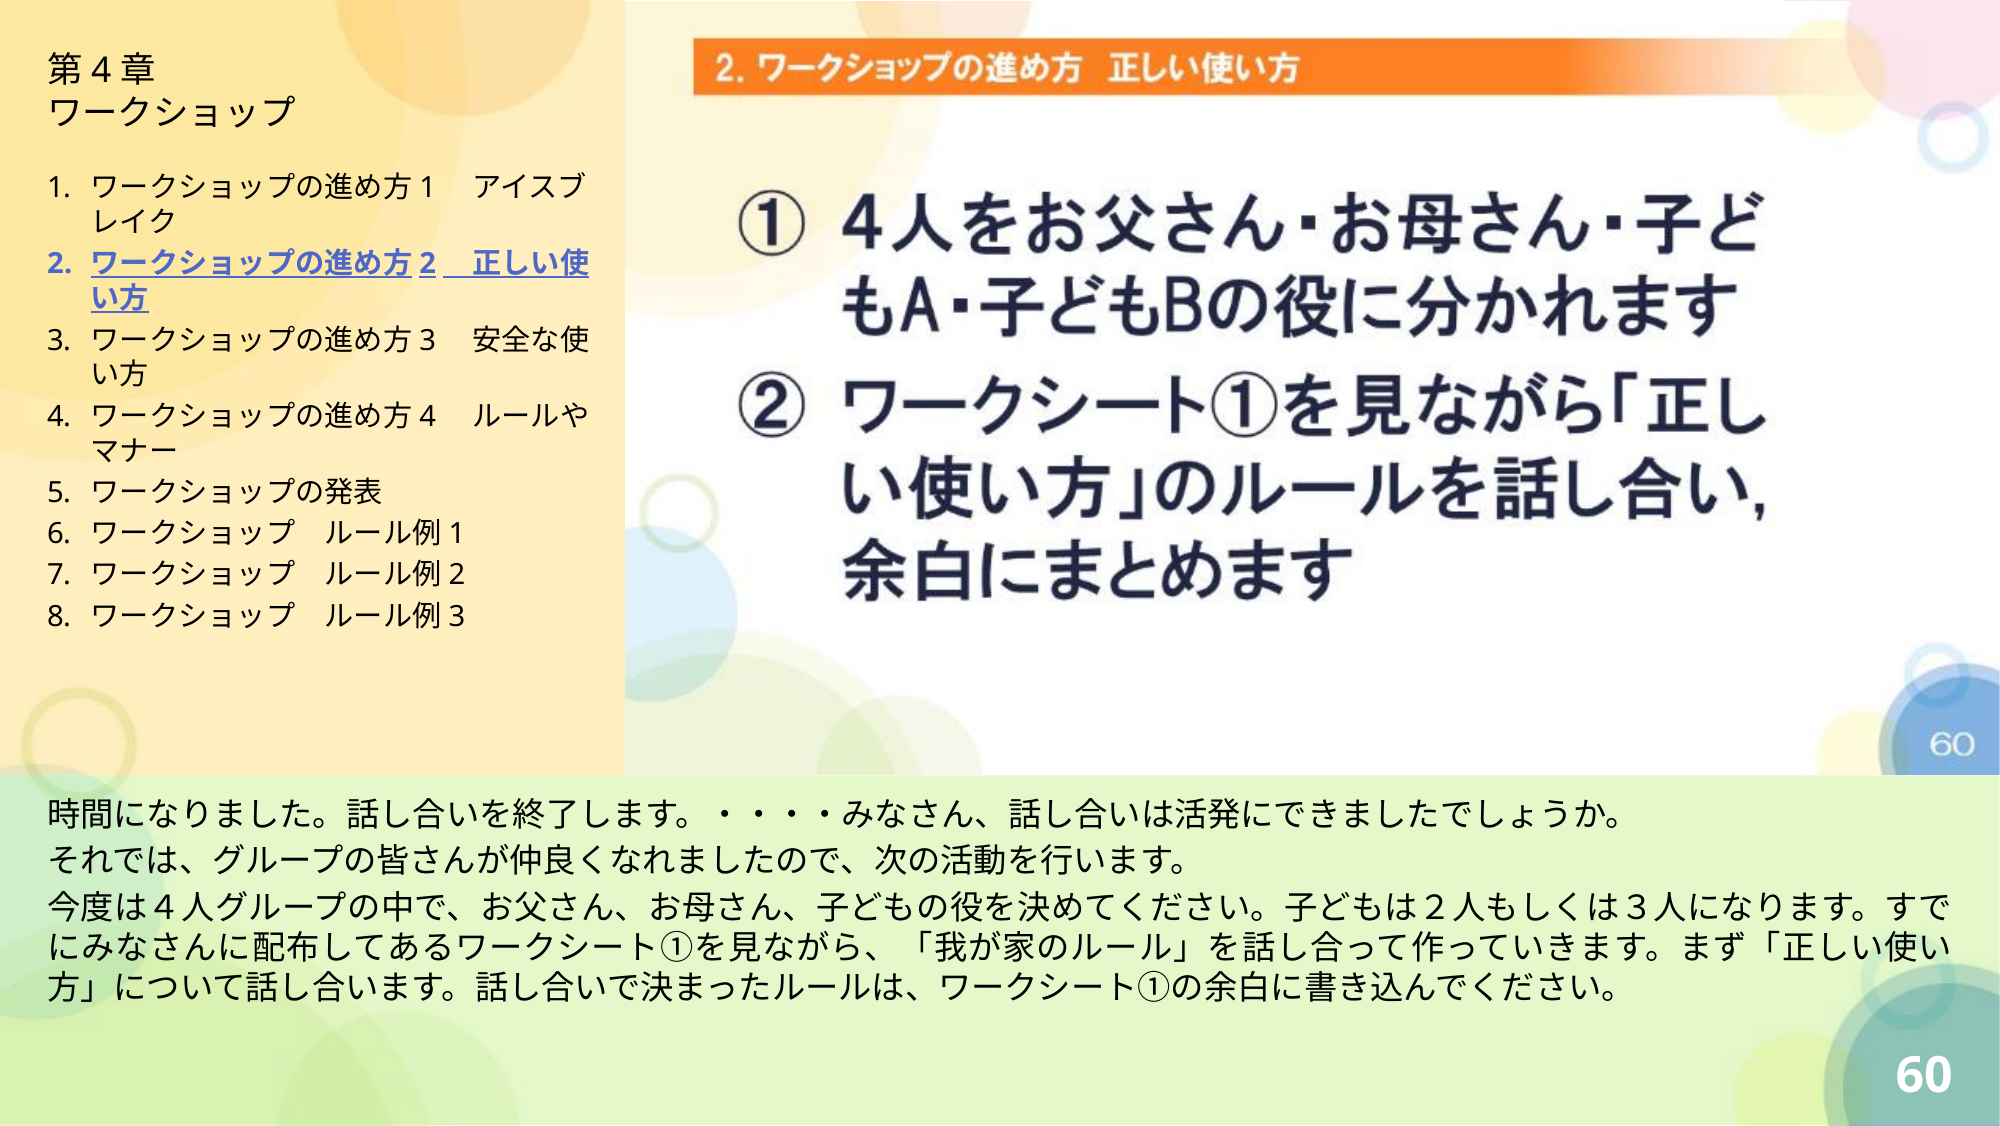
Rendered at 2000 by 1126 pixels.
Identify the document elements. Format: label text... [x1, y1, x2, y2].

list 時間になりました。話し合いを終了します。・・・・みなさん、話し合いは活発にできましたでしょうか。 それでは、グループの皆さんが仲良くなれましたので、次の活動を行います。 今度は４人グループの中で、お父さん、お母さん、子どもの役を決めてください。子どもは２人もしくは３人になります。すでにみなさんに配布してあるワークシート①を見ながら、「我が家のルール」を話し合って作っていきます。まず「正しい使い方」について話し合います。話し合いで決まったルールは、ワークシート①の余白に書き込んでください。 [0, 777, 2000, 1126]
text_box 第4章 ワークショップ ワークショップの進め方1 アイスブレイク ワークショップの進め方2 正しい使い方 ワークショップの進め方3 安全な使い方 ワークショップの進め方4 ルールやマナー ワークショップの発表 ワークショップ ルール例1 ワークショップ ルール例2 ワークショップ ルール例3 [0, 0, 623, 777]
slide_number 60 [1862, 1042, 1987, 1103]
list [625, 0, 2000, 775]
